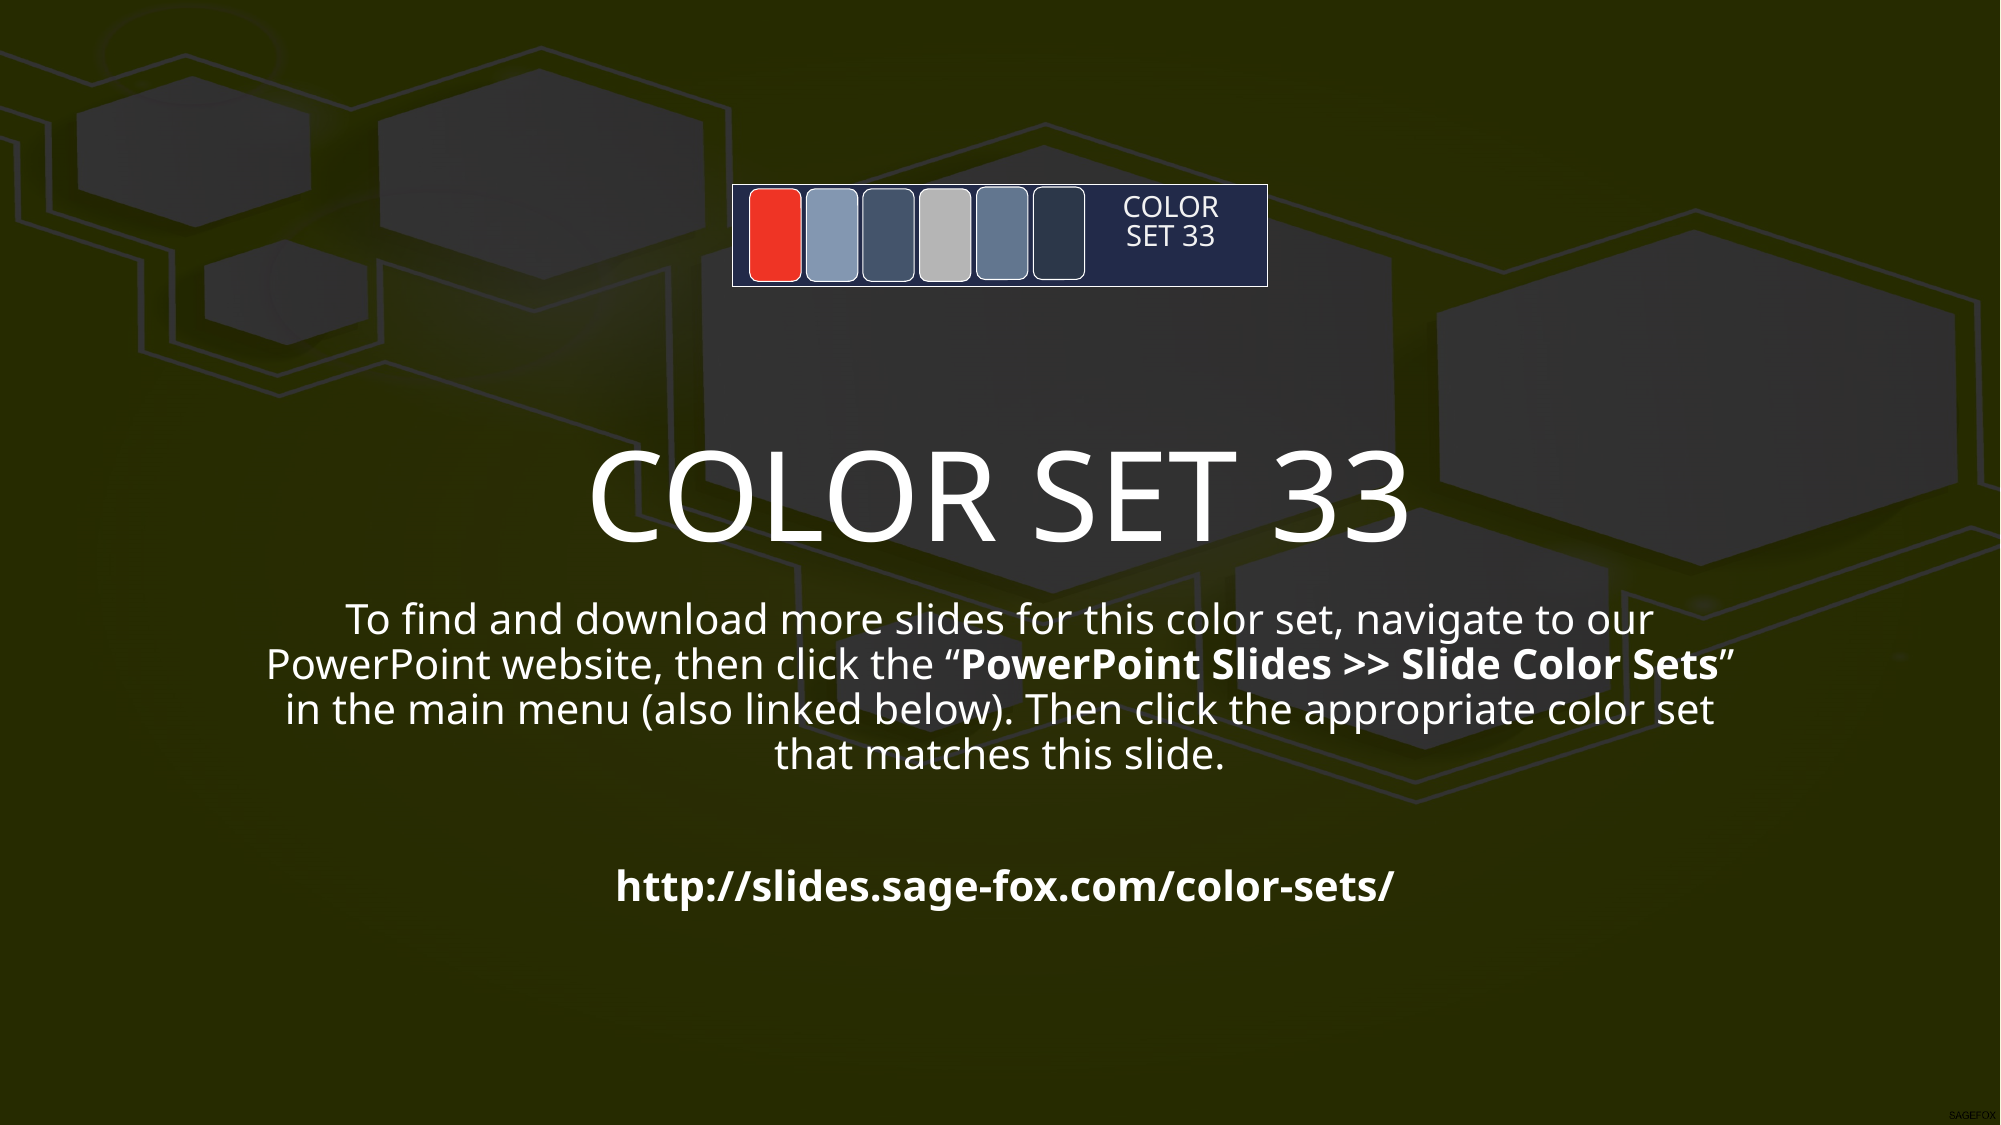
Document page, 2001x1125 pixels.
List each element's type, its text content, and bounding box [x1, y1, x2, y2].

subtitle To find and download more slides for this color set, navigate to our PowerPoint website, then click the “PowerPoint Slides >> Slide Color Sets” in the main menu (also linked below). Then click the appropriate color set that matches this slide. http://slides.sage-fox.com/color-sets/ [249, 590, 1750, 863]
title COLOR SET 33 [249, 184, 1750, 576]
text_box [732, 184, 1268, 290]
picture [0, 0, 2001, 1125]
